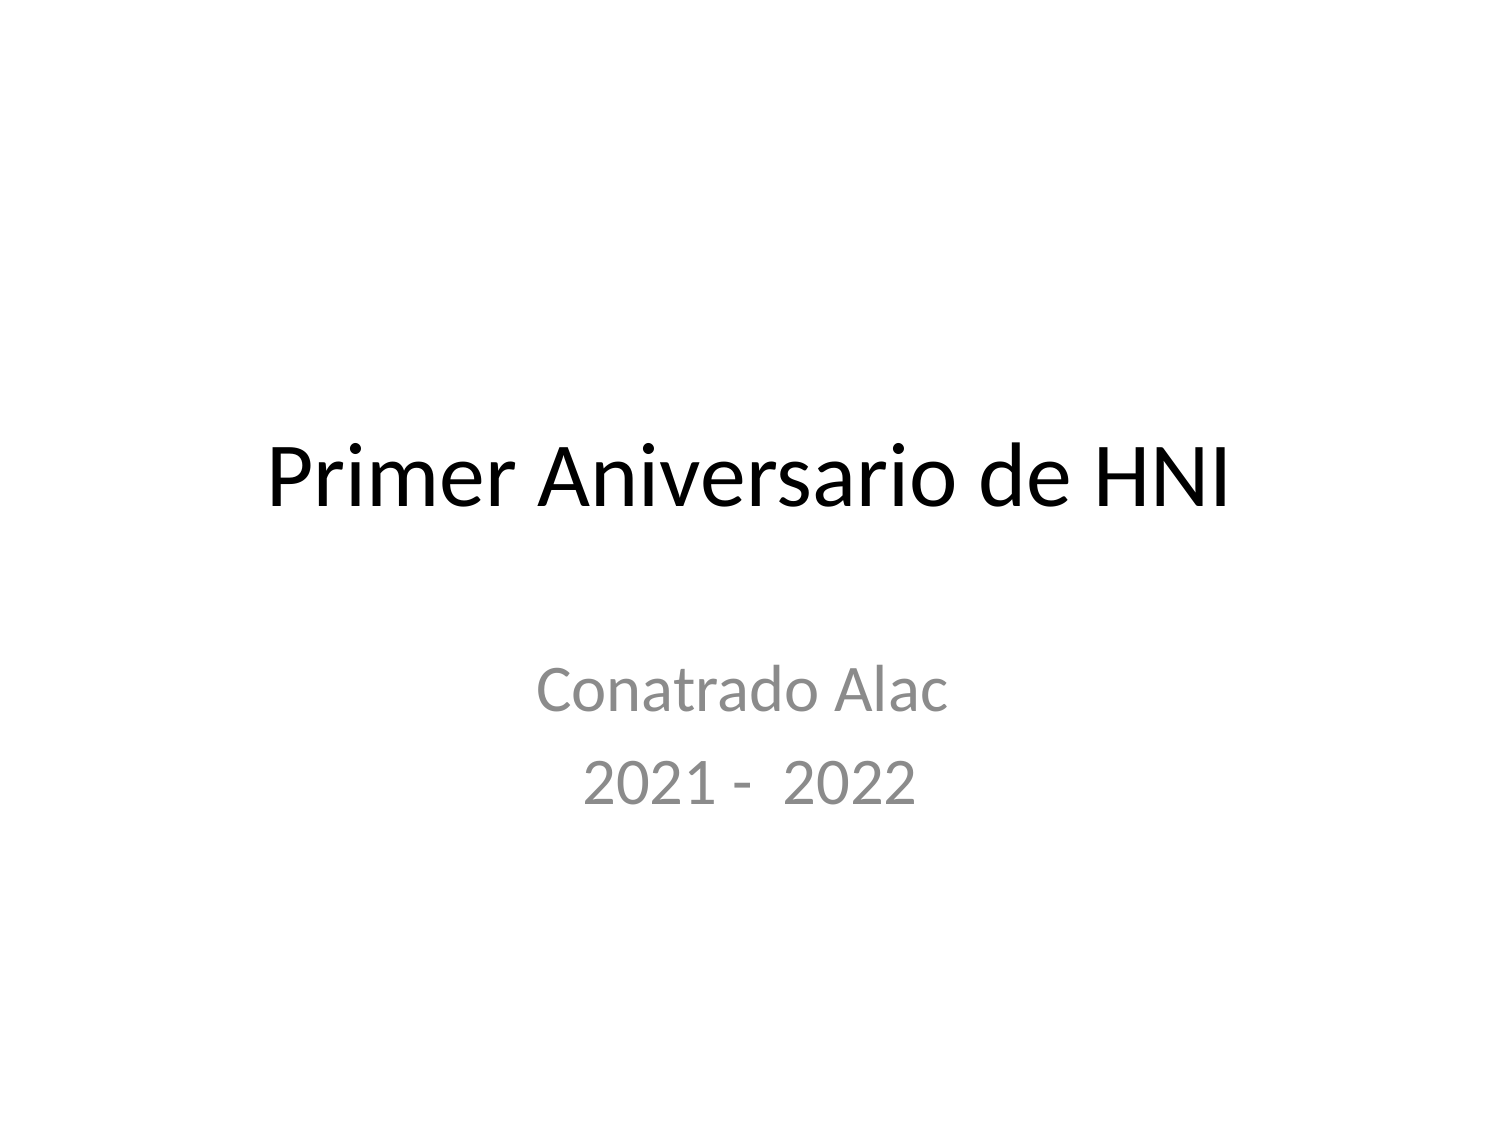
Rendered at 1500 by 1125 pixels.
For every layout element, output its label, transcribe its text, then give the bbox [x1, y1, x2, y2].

title Primer Aniversario de HNI [112, 349, 1388, 591]
subtitle Conatrado Alac 2021 - 2022 [225, 637, 1275, 925]
